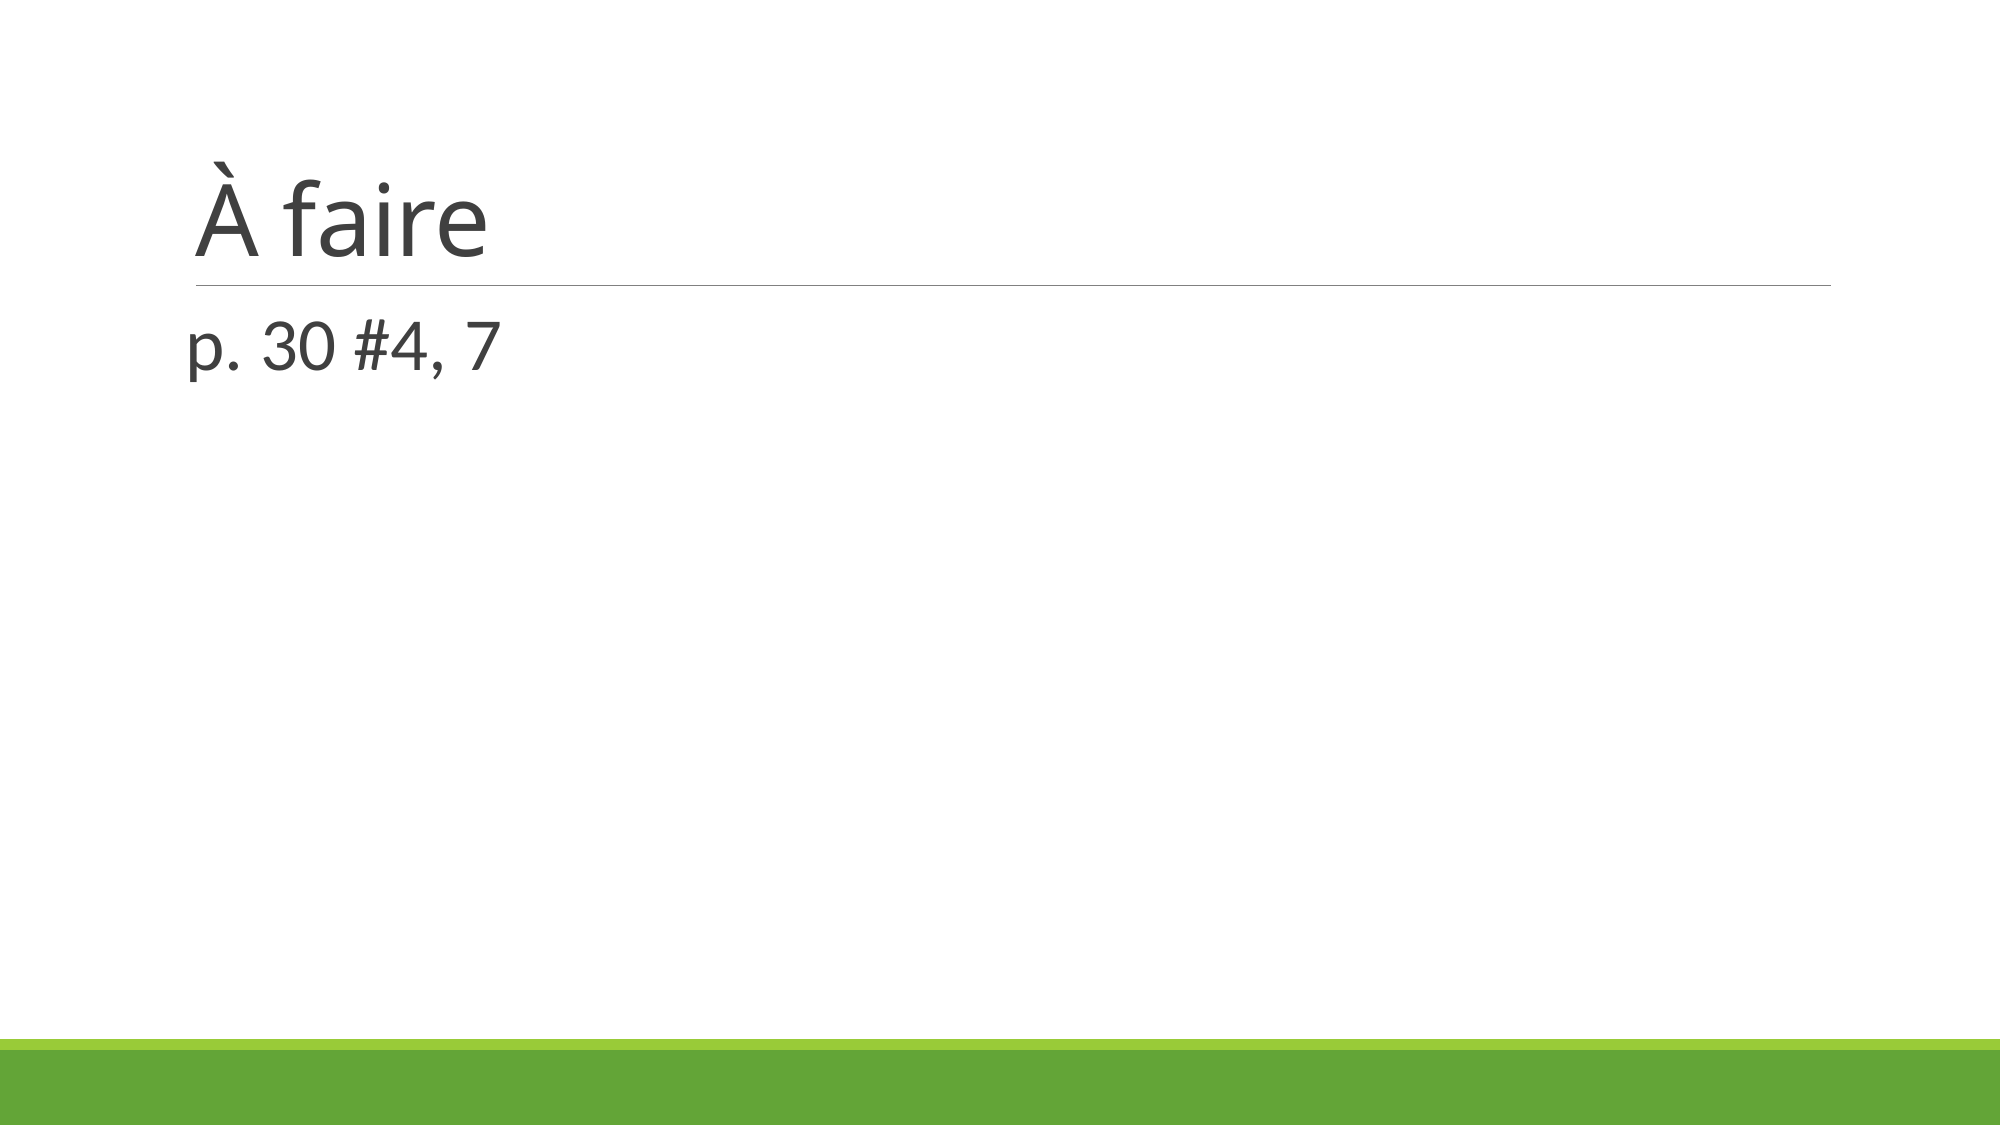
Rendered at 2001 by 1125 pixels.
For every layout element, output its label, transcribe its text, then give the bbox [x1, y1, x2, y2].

title À faire [179, 47, 1830, 285]
list p. 30 #4, 7 [167, 297, 1819, 959]
